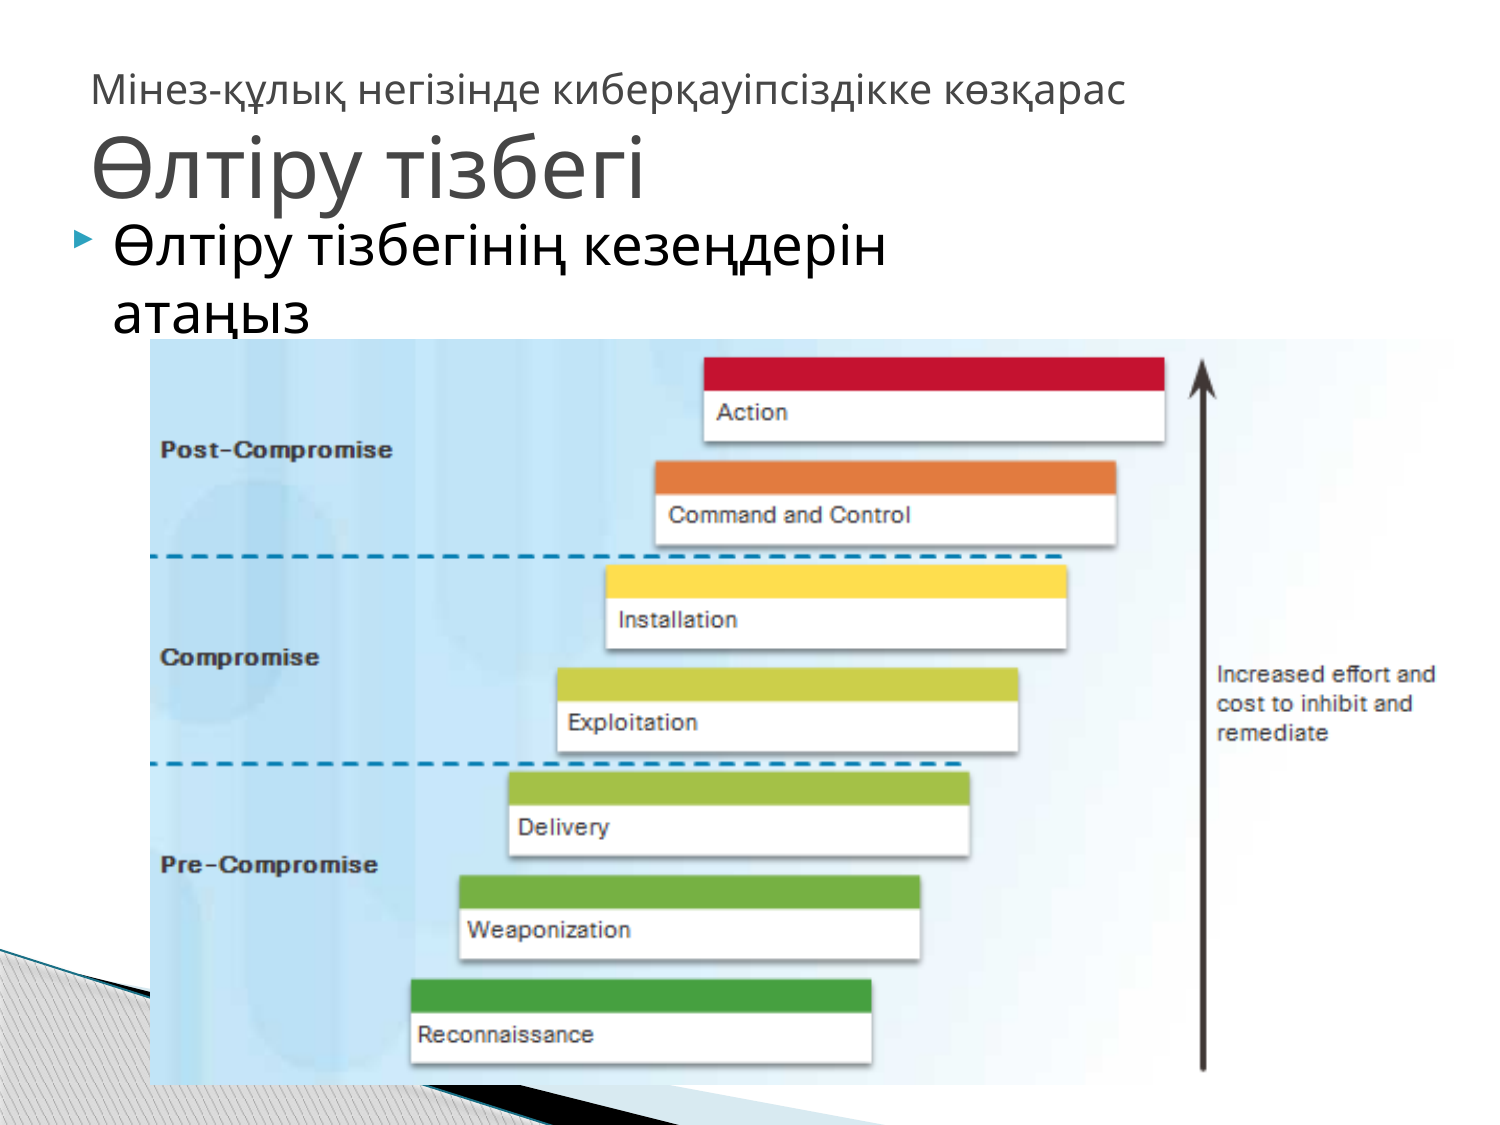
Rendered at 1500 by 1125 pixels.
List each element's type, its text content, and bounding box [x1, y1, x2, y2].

list Өлтіру тізбегінің кезеңдерін атаңыз [38, 202, 985, 1011]
picture [149, 339, 1459, 1085]
title Мінез-құлық негізінде киберқауіпсіздікке көзқарас Өлтіру тізбегі [75, 45, 1425, 233]
